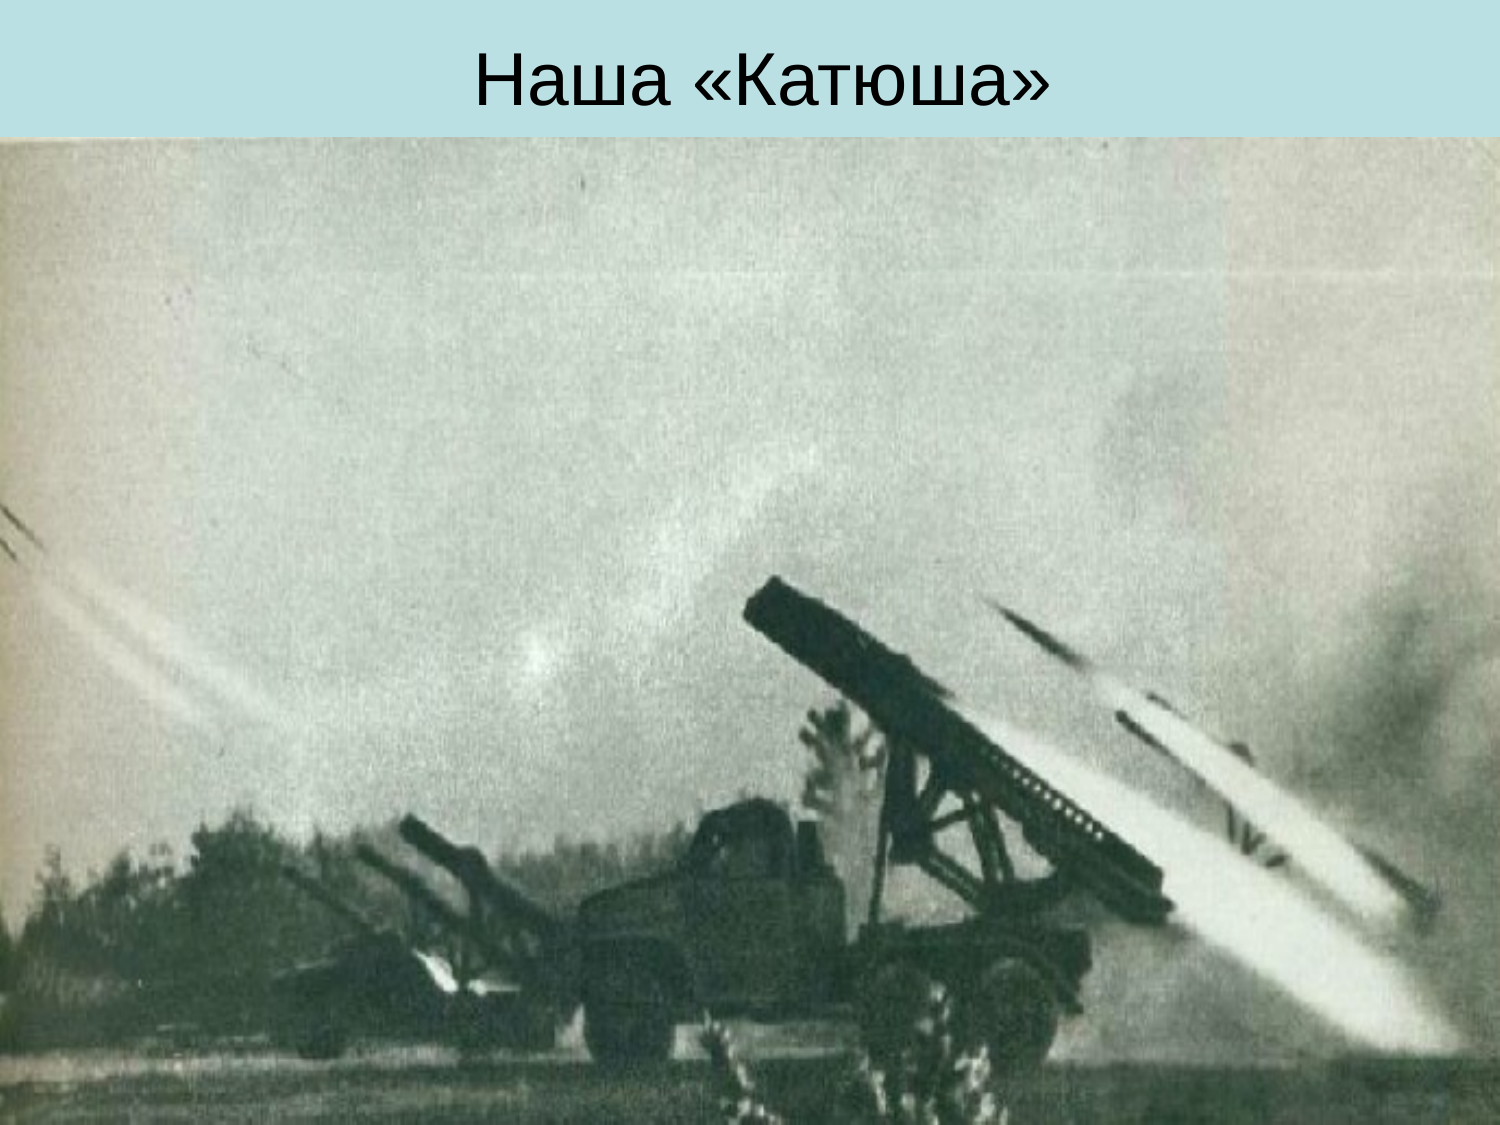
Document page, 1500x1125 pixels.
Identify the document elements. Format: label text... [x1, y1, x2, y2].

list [0, 137, 1500, 1125]
title Наша «Катюша» [74, 0, 1426, 135]
